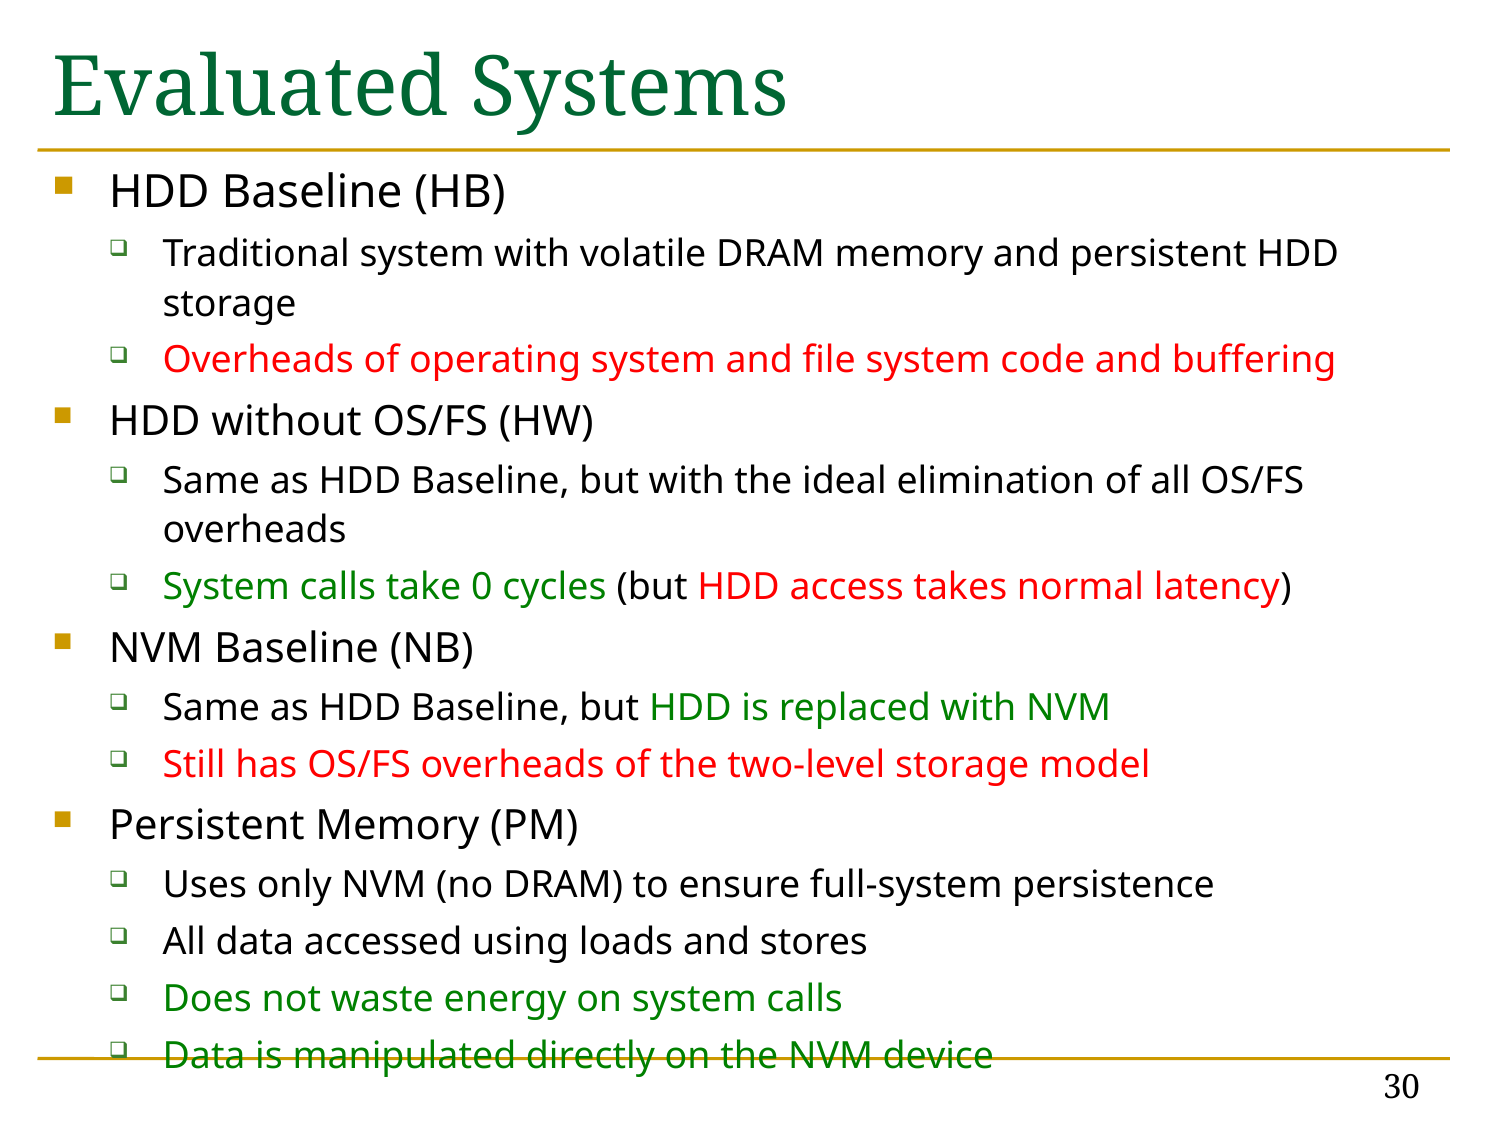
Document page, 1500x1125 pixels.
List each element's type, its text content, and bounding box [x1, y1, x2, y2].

title Evaluated Systems [37, 24, 1451, 148]
list HDD Baseline (HB) Traditional system with volatile DRAM memory and persistent HDD storage Overheads of operating system and file system code and buffering HDD without OS/FS (HW) Same as HDD Baseline, but with the ideal elimination of all OS/FS overheads System calls take 0 cycles (but HDD access takes normal latency) NVM Baseline (NB) Same as HDD Baseline, but HDD is replaced with NVM Still has OS/FS overheads of the two-level storage model Persistent Memory (PM) Uses only NVM (no DRAM) to ensure full-system persistence All data accessed using loads and stores Does not waste energy on system calls Data is manipulated directly on the NVM device [37, 148, 1451, 1048]
slide_number 30 [1084, 1042, 1436, 1118]
